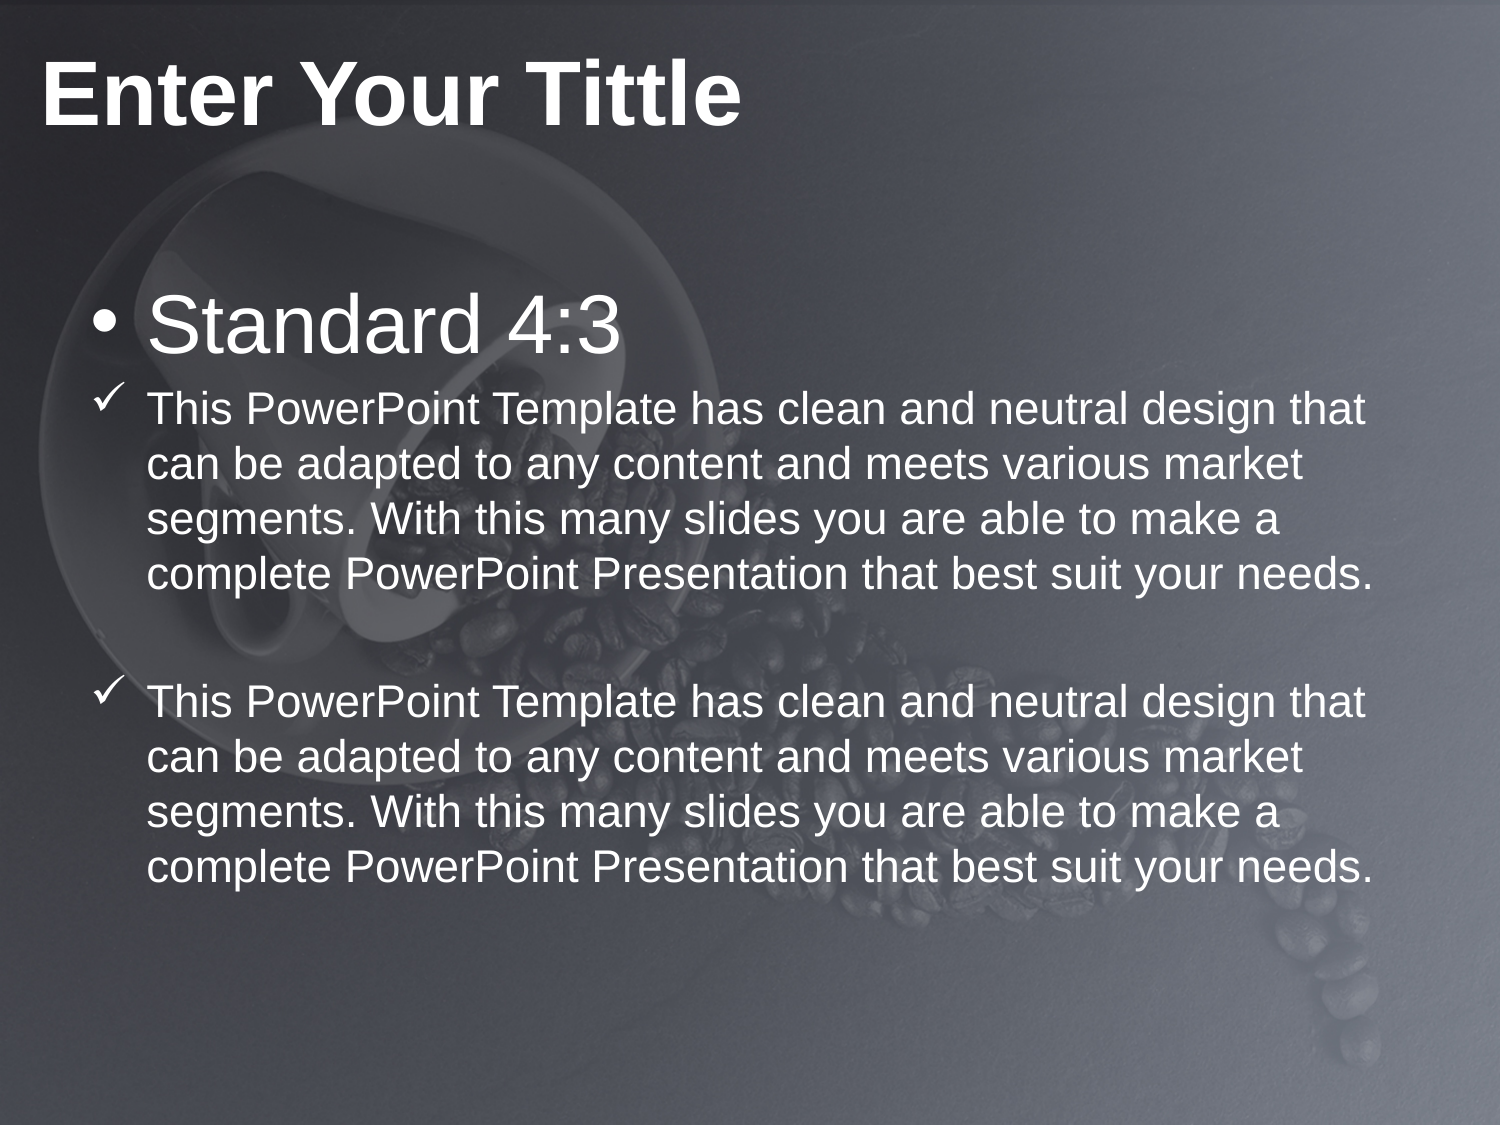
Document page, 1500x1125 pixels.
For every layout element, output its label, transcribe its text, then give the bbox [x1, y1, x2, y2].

picture [0, 176, 1500, 1125]
list Standard 4:3 This PowerPoint Template has clean and neutral design that can be adapted to any content and meets various market segments. With this many slides you are able to make a complete PowerPoint Presentation that best suit your needs. This PowerPoint Template has clean and neutral design that can be adapted to any content and meets various market segments. With this many slides you are able to make a complete PowerPoint Presentation that best suit your needs. [75, 262, 1425, 1005]
title Enter Your Tittle [0, 2, 1500, 176]
